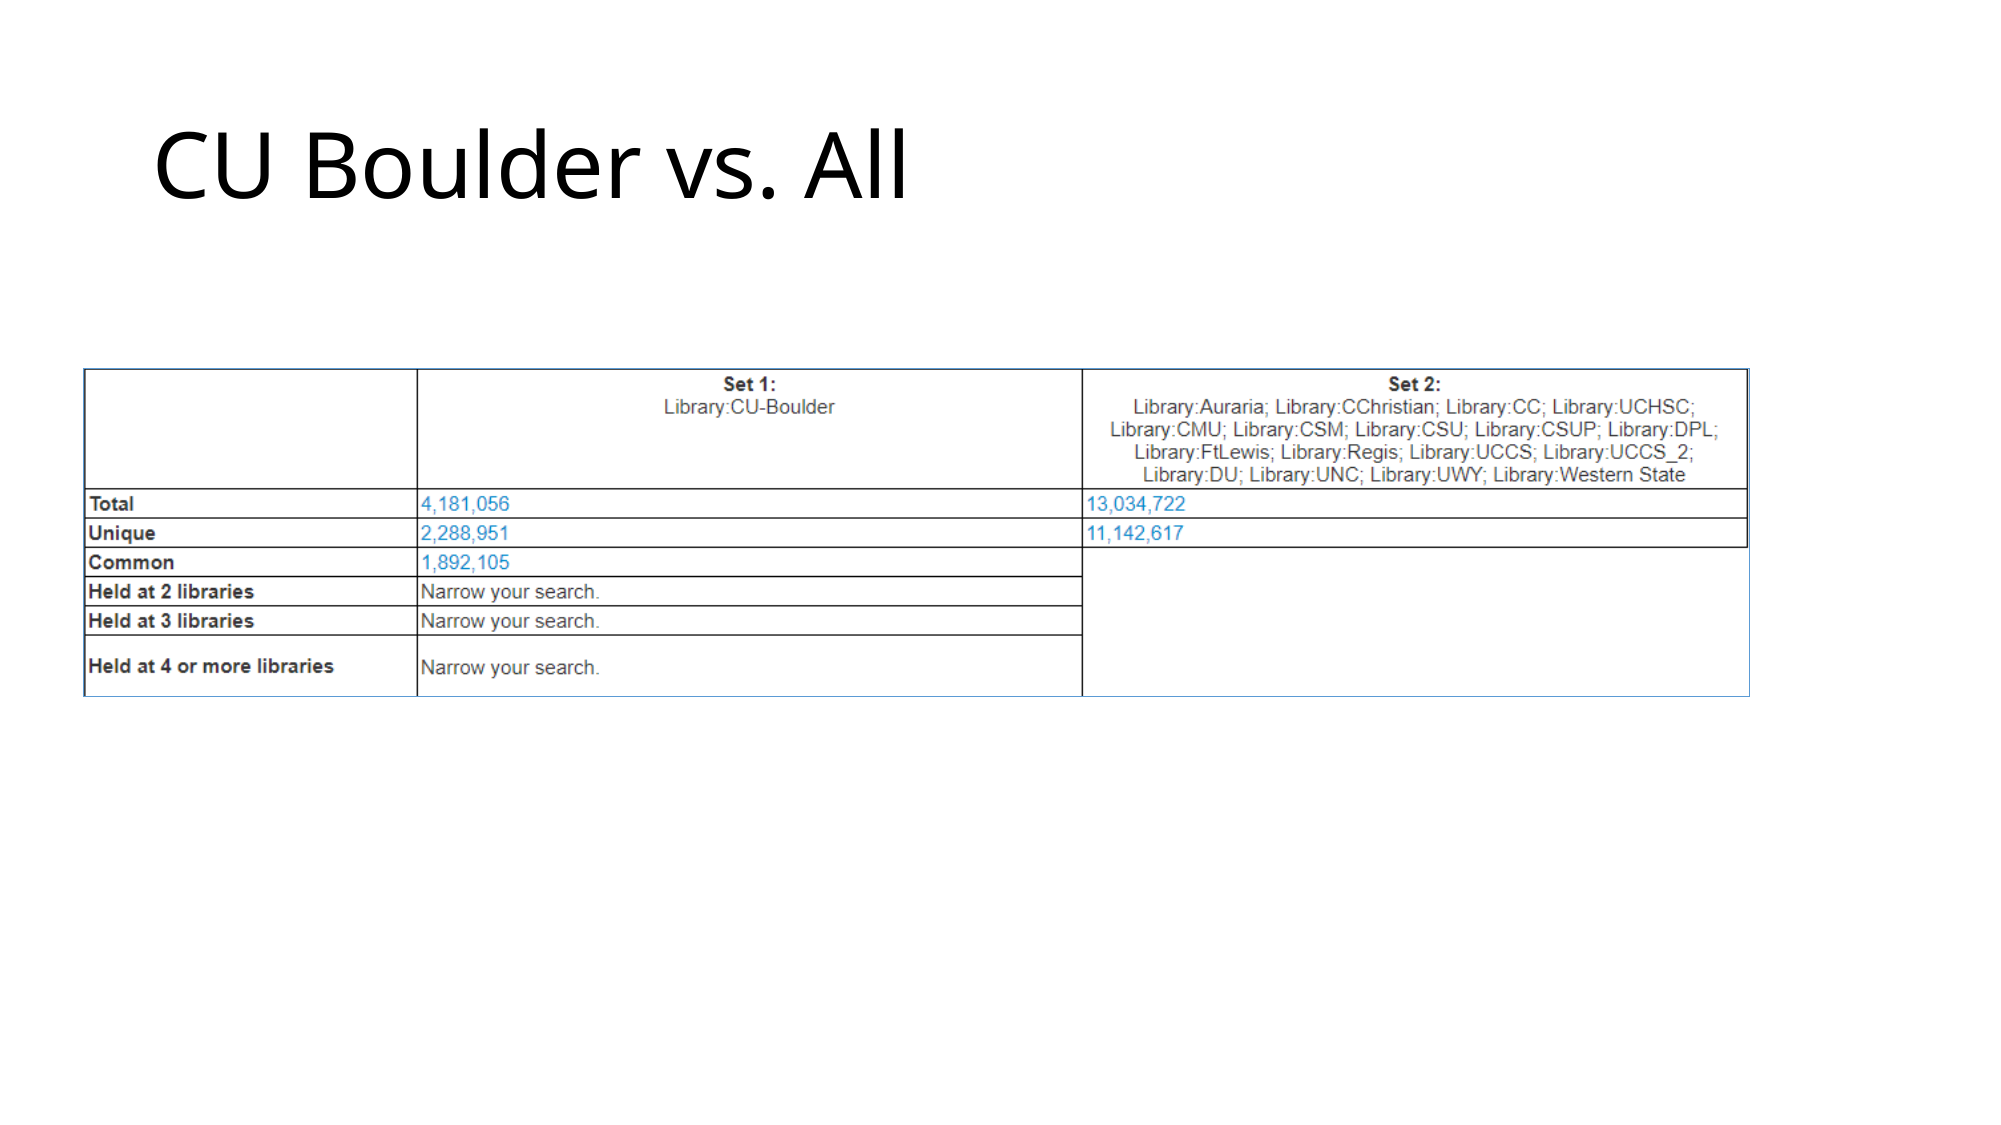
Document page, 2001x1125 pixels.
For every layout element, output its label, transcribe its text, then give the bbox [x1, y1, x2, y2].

picture [83, 368, 1750, 697]
title CU Boulder vs. All [137, 59, 1863, 278]
